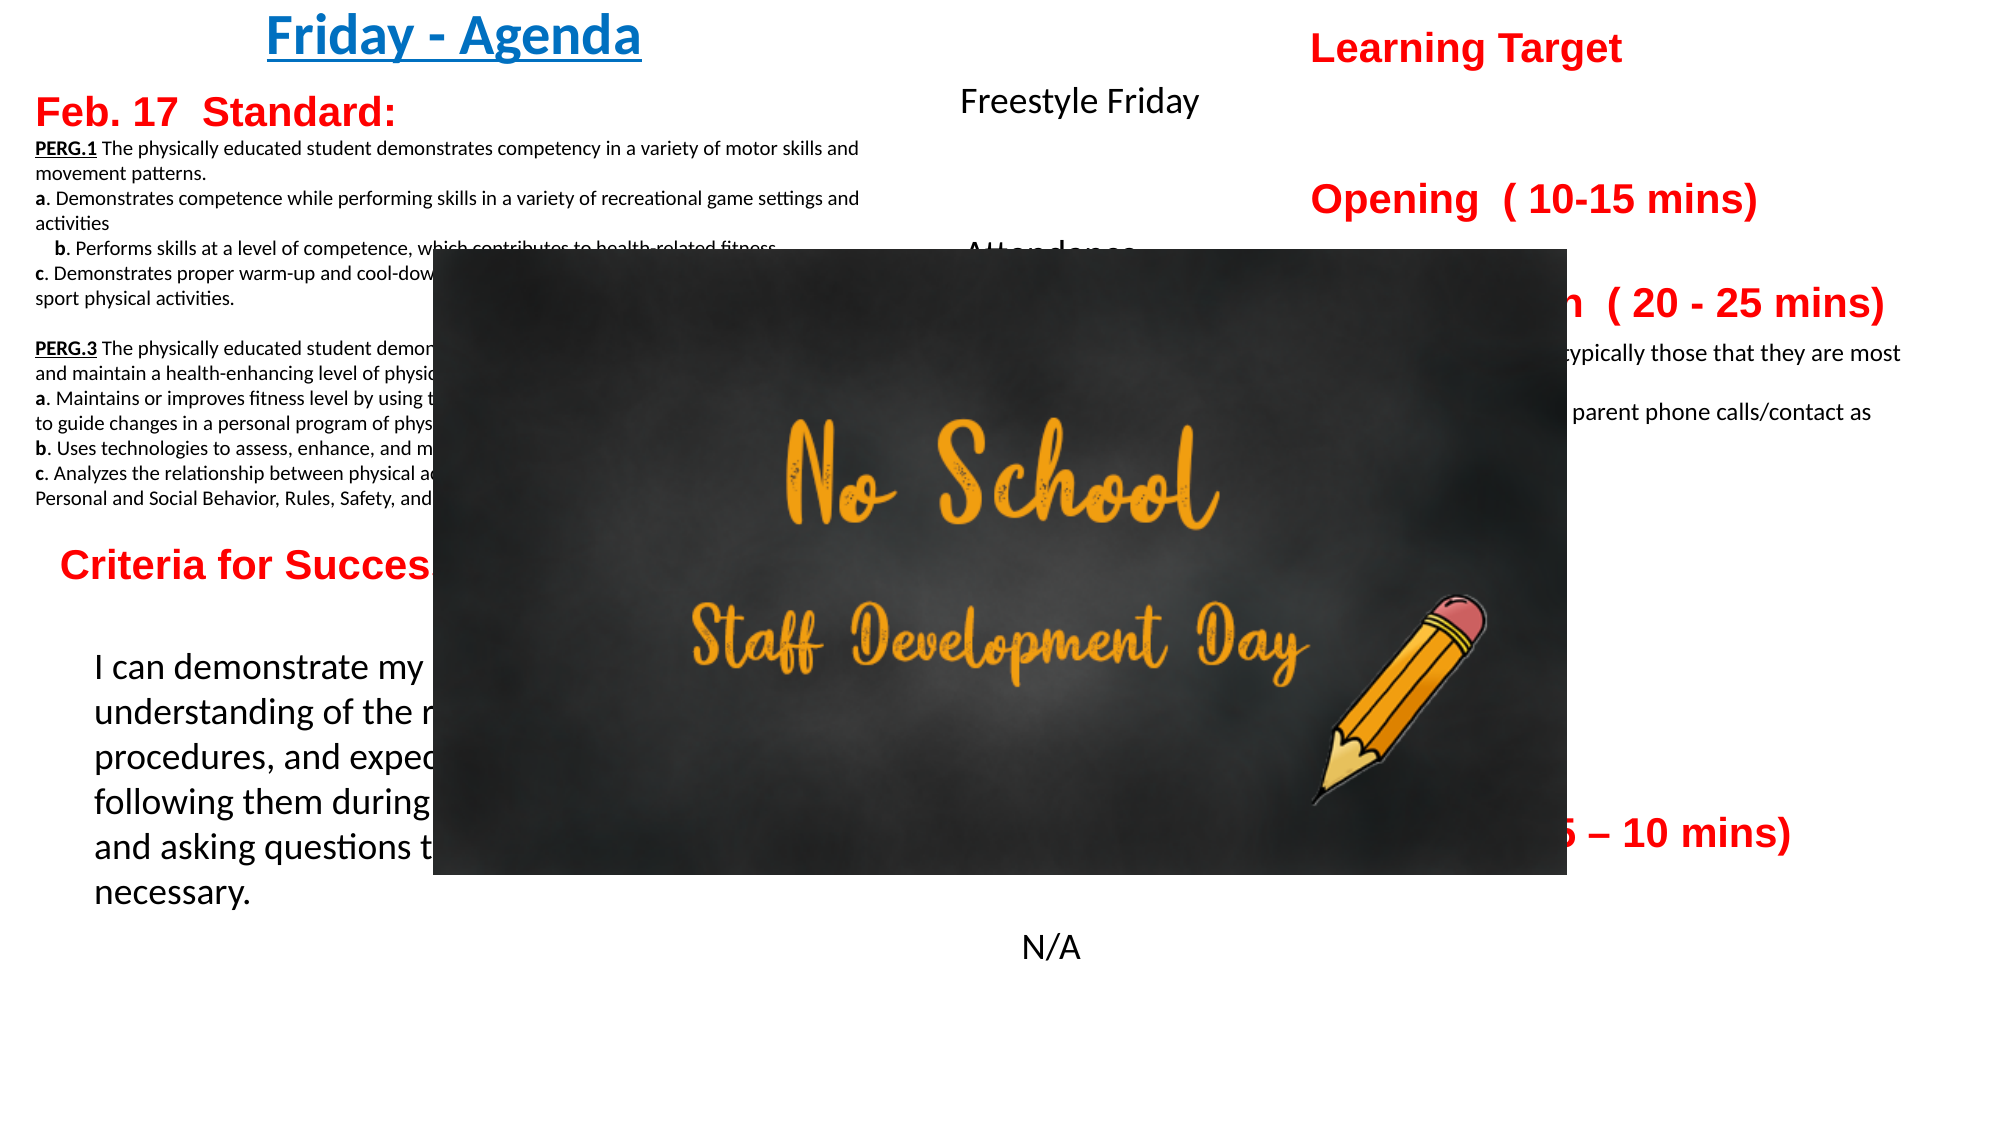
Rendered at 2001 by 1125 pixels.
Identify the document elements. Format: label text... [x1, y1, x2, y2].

text_box Feb. 17 Standard: PERG.1 The physically educated student demonstrates competency in a variety of motor skills and movement patterns. a. Demonstrates competence while performing skills in a variety of recreational game settings and activities b. Performs skills at a level of competence, which contributes to health-related fitness. c. Demonstrates proper warm-up and cool-down protocol associated with different life time sport physical activities. PERG.3 The physically educated student demonstrates knowledge and skills to help achieve and maintain a health-enhancing level of physical activity and fitness. a. Maintains or improves fitness level by using the results of the Georgia Fitness Assessment to guide changes in a personal program of physical activity. b. Uses technologies to assess, enhance, and maintain health-related and skill-related fitness. c. Analyzes the relationship between physical activity and longevity. Personal and Social Behavior, Rules, Safety, and Etiquette [20, 77, 883, 474]
text_box Attendance [949, 221, 2000, 282]
text_box Friday - Agenda [251, 0, 804, 74]
text_box Freestyle Friday [945, 68, 1946, 128]
text_box Closing ( 05 – 10 mins) [1313, 798, 1814, 913]
picture [433, 249, 1567, 875]
text_box I can demonstrate my understanding of the rules, procedures, and expectations by following them during class time and asking questions to teacher if necessary. [79, 634, 639, 919]
text_box [19, 474, 433, 668]
text_box N/A [1006, 914, 1903, 974]
text_box Students are able to engage in various activities/sports typically those that they are most interested Teacher will conference will students and possibly make parent phone calls/contact as needed [1567, 328, 1946, 464]
text_box Work-session ( 20 - 25 mins) [1567, 282, 1901, 328]
text_box Learning Target [1295, 13, 1638, 68]
text_box Opening ( 10-15 mins) [1295, 164, 1774, 221]
